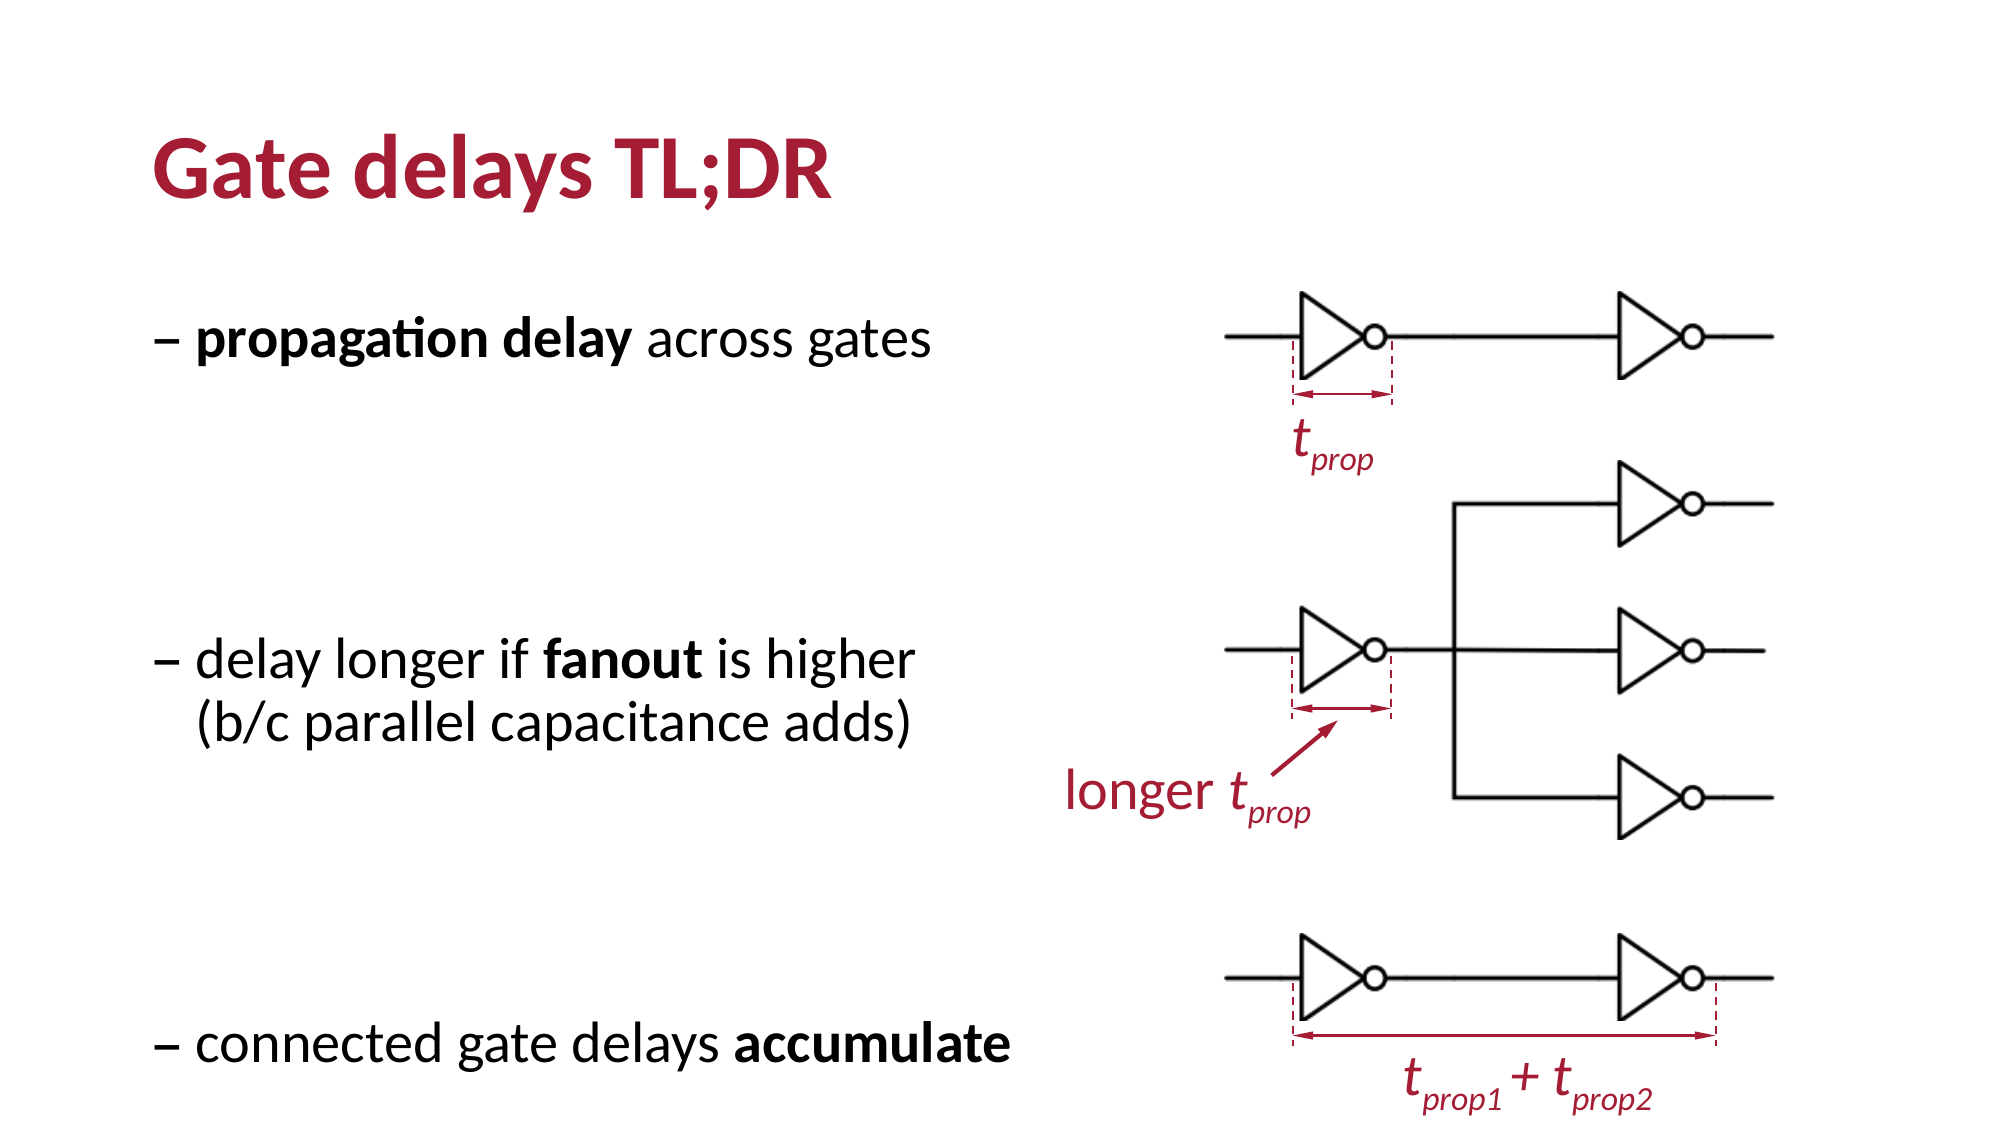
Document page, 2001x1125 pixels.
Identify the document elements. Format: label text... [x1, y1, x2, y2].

list propagation delay across gates delay longer if fanout is higher (b/c parallel capacitance adds) connected gate delays accumulate [137, 299, 1863, 1125]
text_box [1042, 460, 1786, 840]
title Gate delays TL;DR [137, 59, 1863, 278]
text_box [1212, 291, 1786, 460]
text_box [1212, 932, 1786, 1116]
